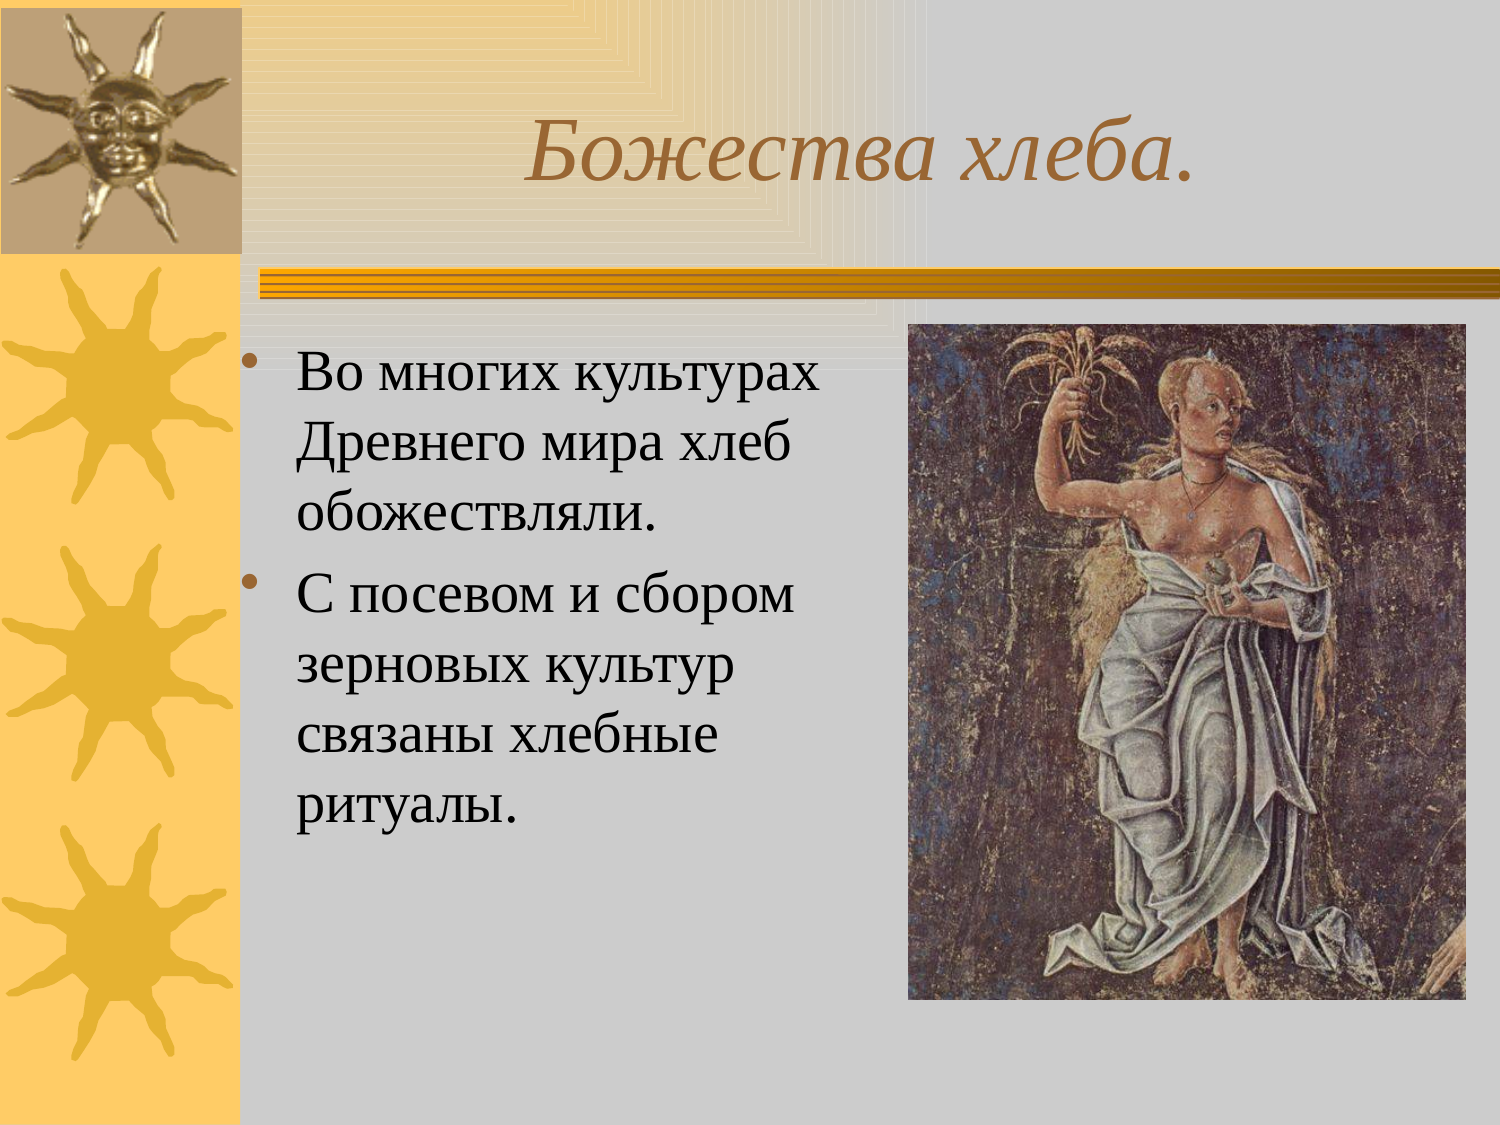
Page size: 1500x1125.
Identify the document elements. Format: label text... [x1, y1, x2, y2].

title Божества хлеба. [224, 50, 1500, 238]
list Во многих культурах Древнего мира хлеб обожествляли. С посевом и сбором зерновых культур связаны хлебные ритуалы. [224, 324, 850, 1000]
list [908, 324, 1466, 1001]
picture [1, 8, 242, 254]
